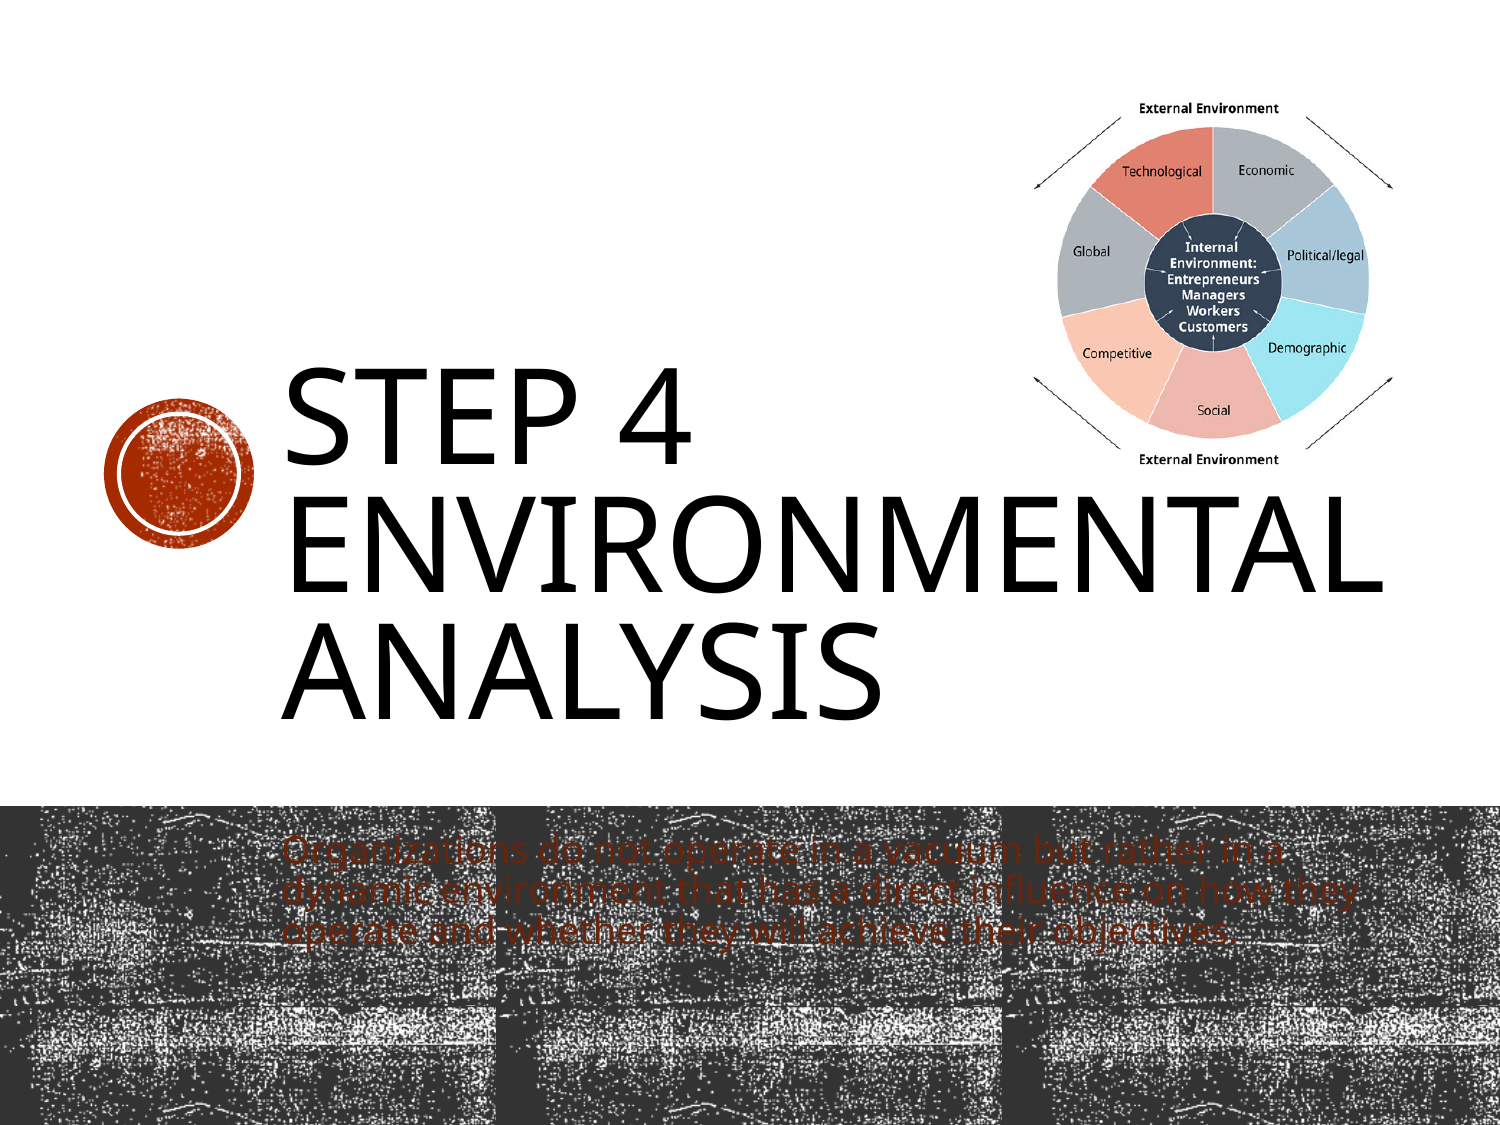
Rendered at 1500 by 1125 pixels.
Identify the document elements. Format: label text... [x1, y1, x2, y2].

title Step 4 Environmental Analysis [266, 201, 1409, 779]
picture [1033, 101, 1393, 468]
list Organizations do not operate in a vacuum but rather in a dynamic environment that has a direct influence on how they operate and whether they will achieve their objectives. [266, 823, 1381, 999]
